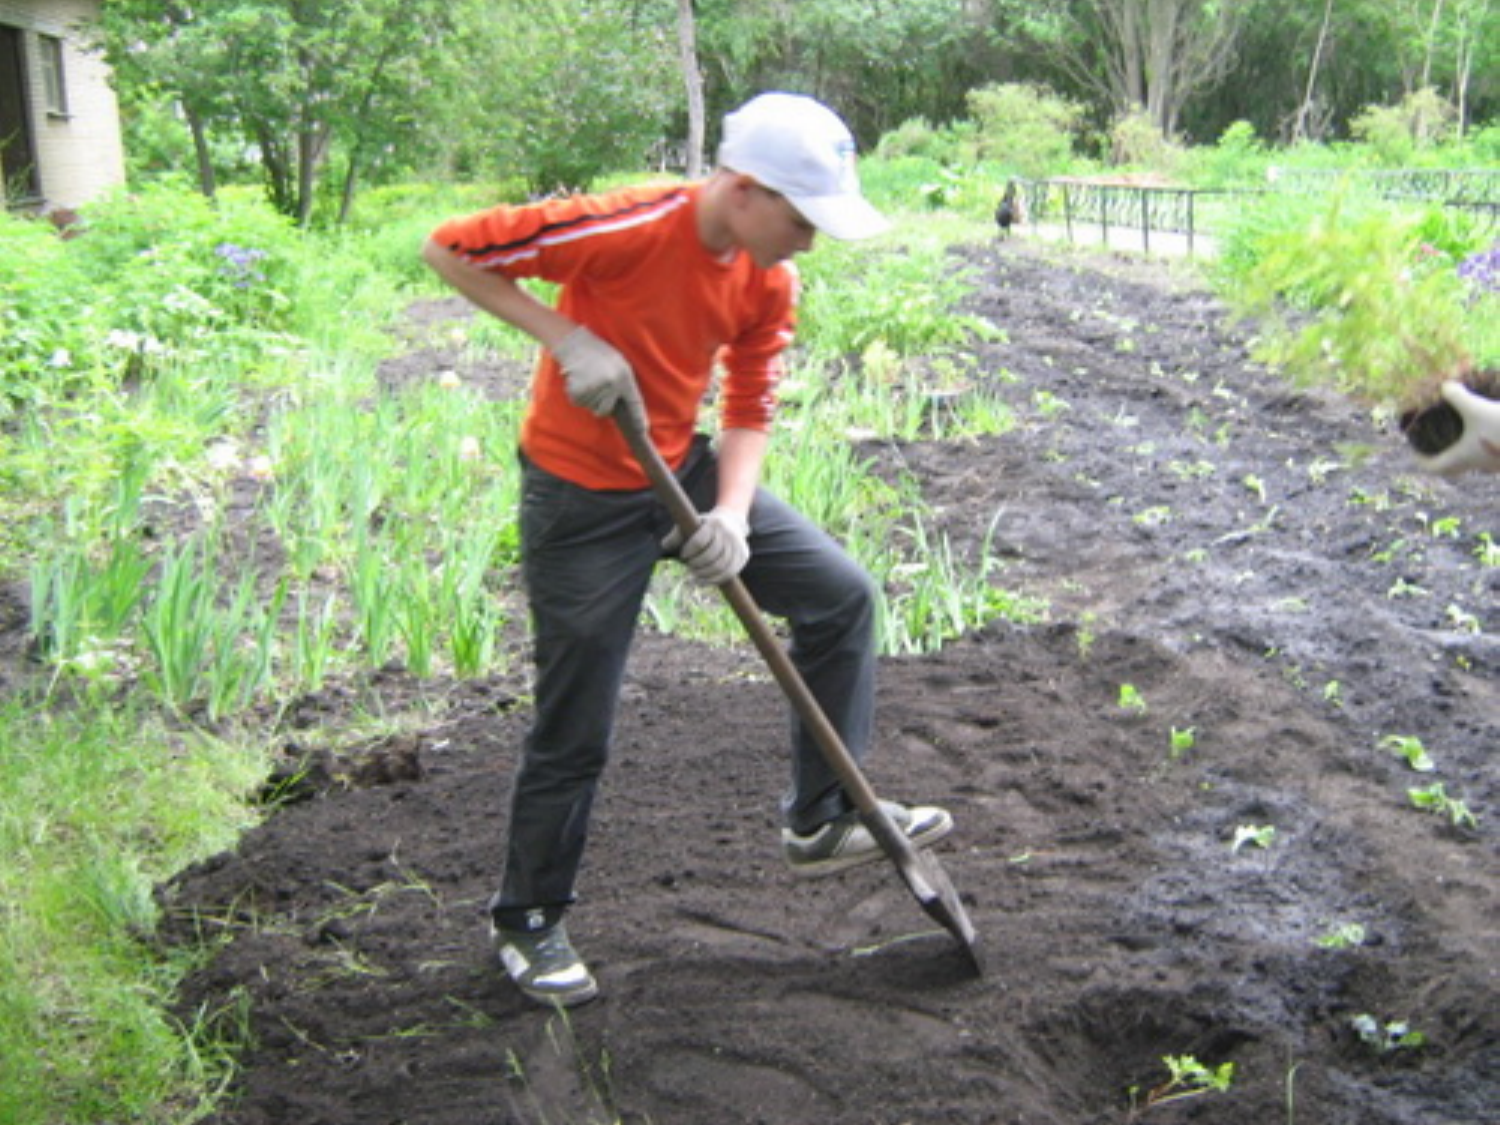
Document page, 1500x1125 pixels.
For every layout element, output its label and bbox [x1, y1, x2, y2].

list [0, 0, 1500, 1125]
